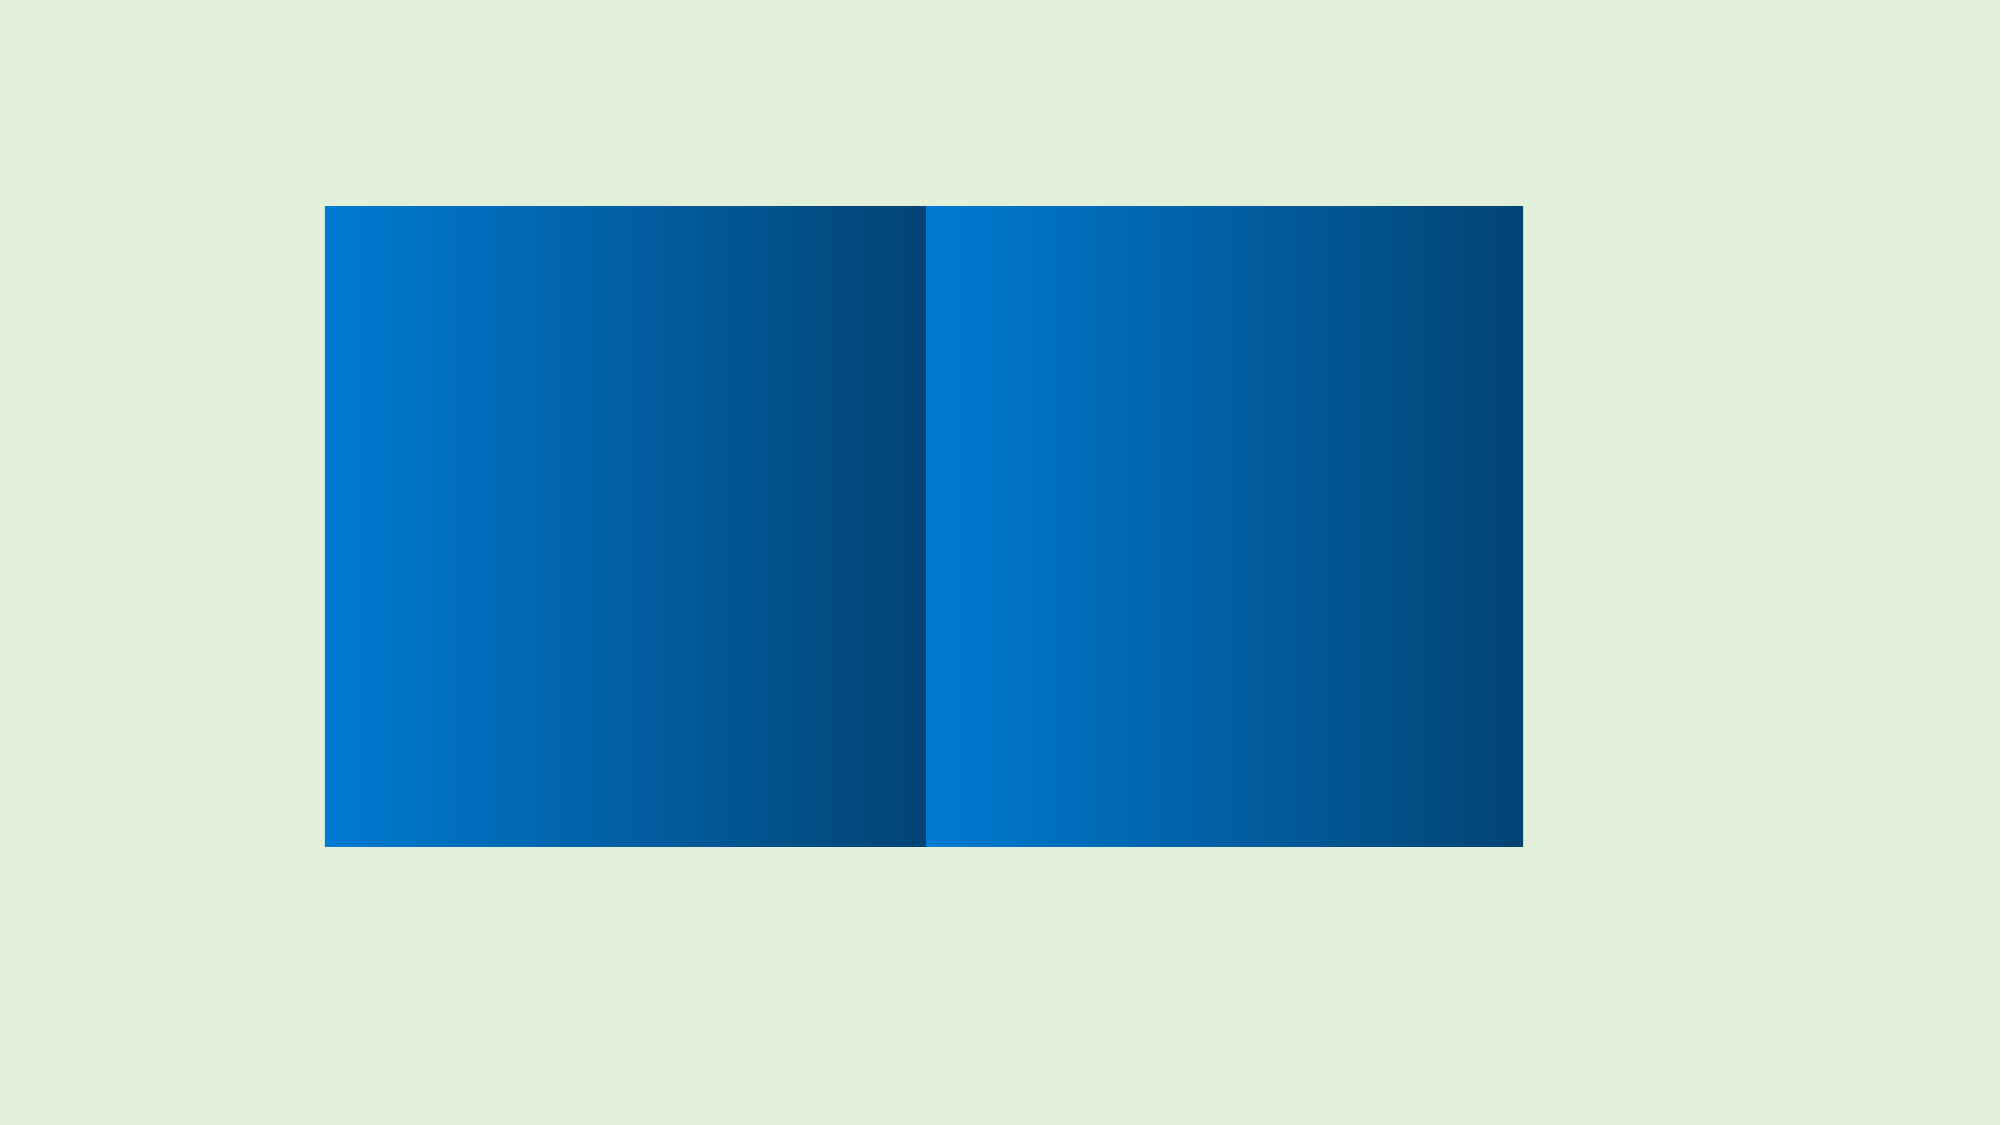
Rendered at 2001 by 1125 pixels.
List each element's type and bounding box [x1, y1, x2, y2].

text_box [926, 206, 1524, 847]
text_box [324, 206, 926, 847]
